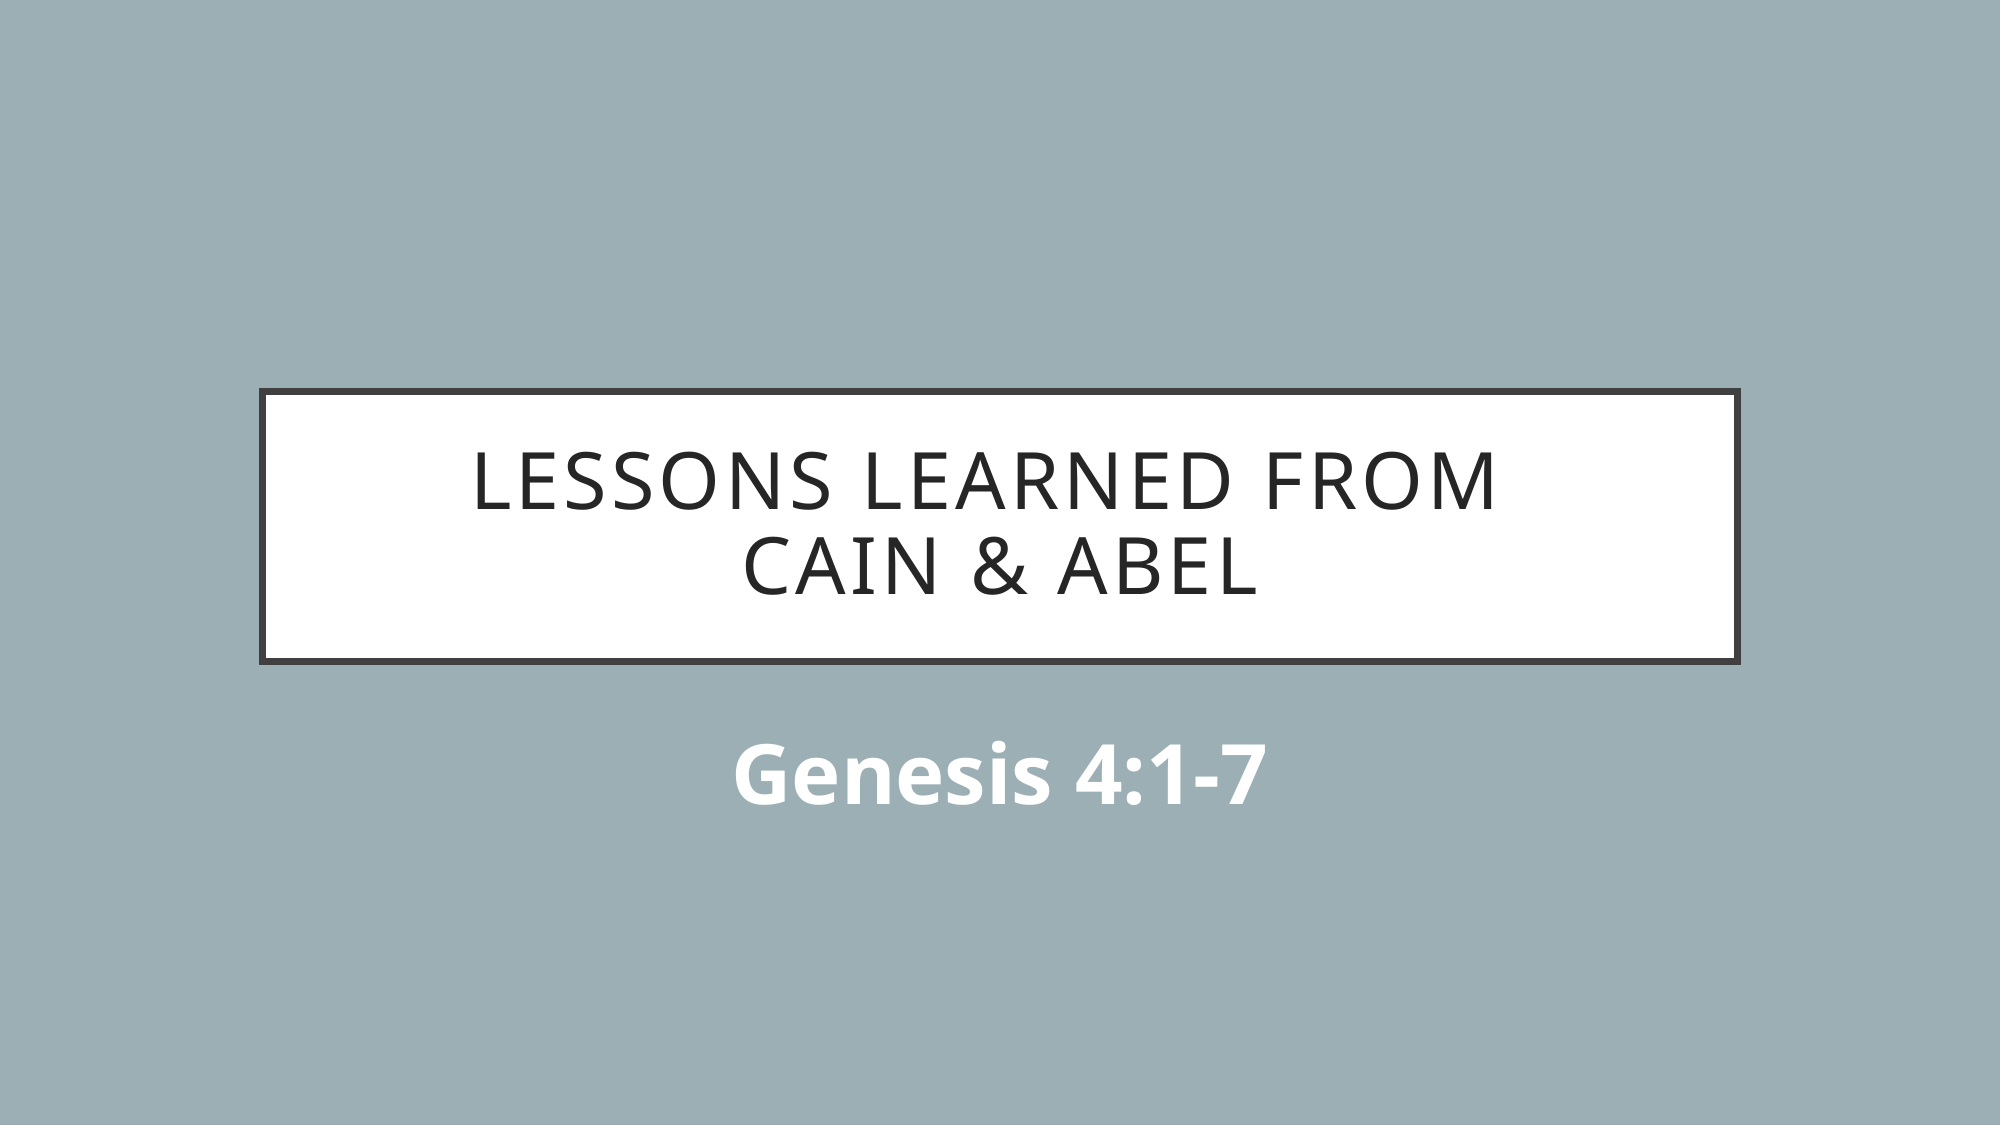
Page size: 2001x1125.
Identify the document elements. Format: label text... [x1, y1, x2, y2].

subtitle Genesis 4:1-7 [442, 713, 1558, 918]
title Lessons Learned from cain & abel [259, 388, 1741, 665]
